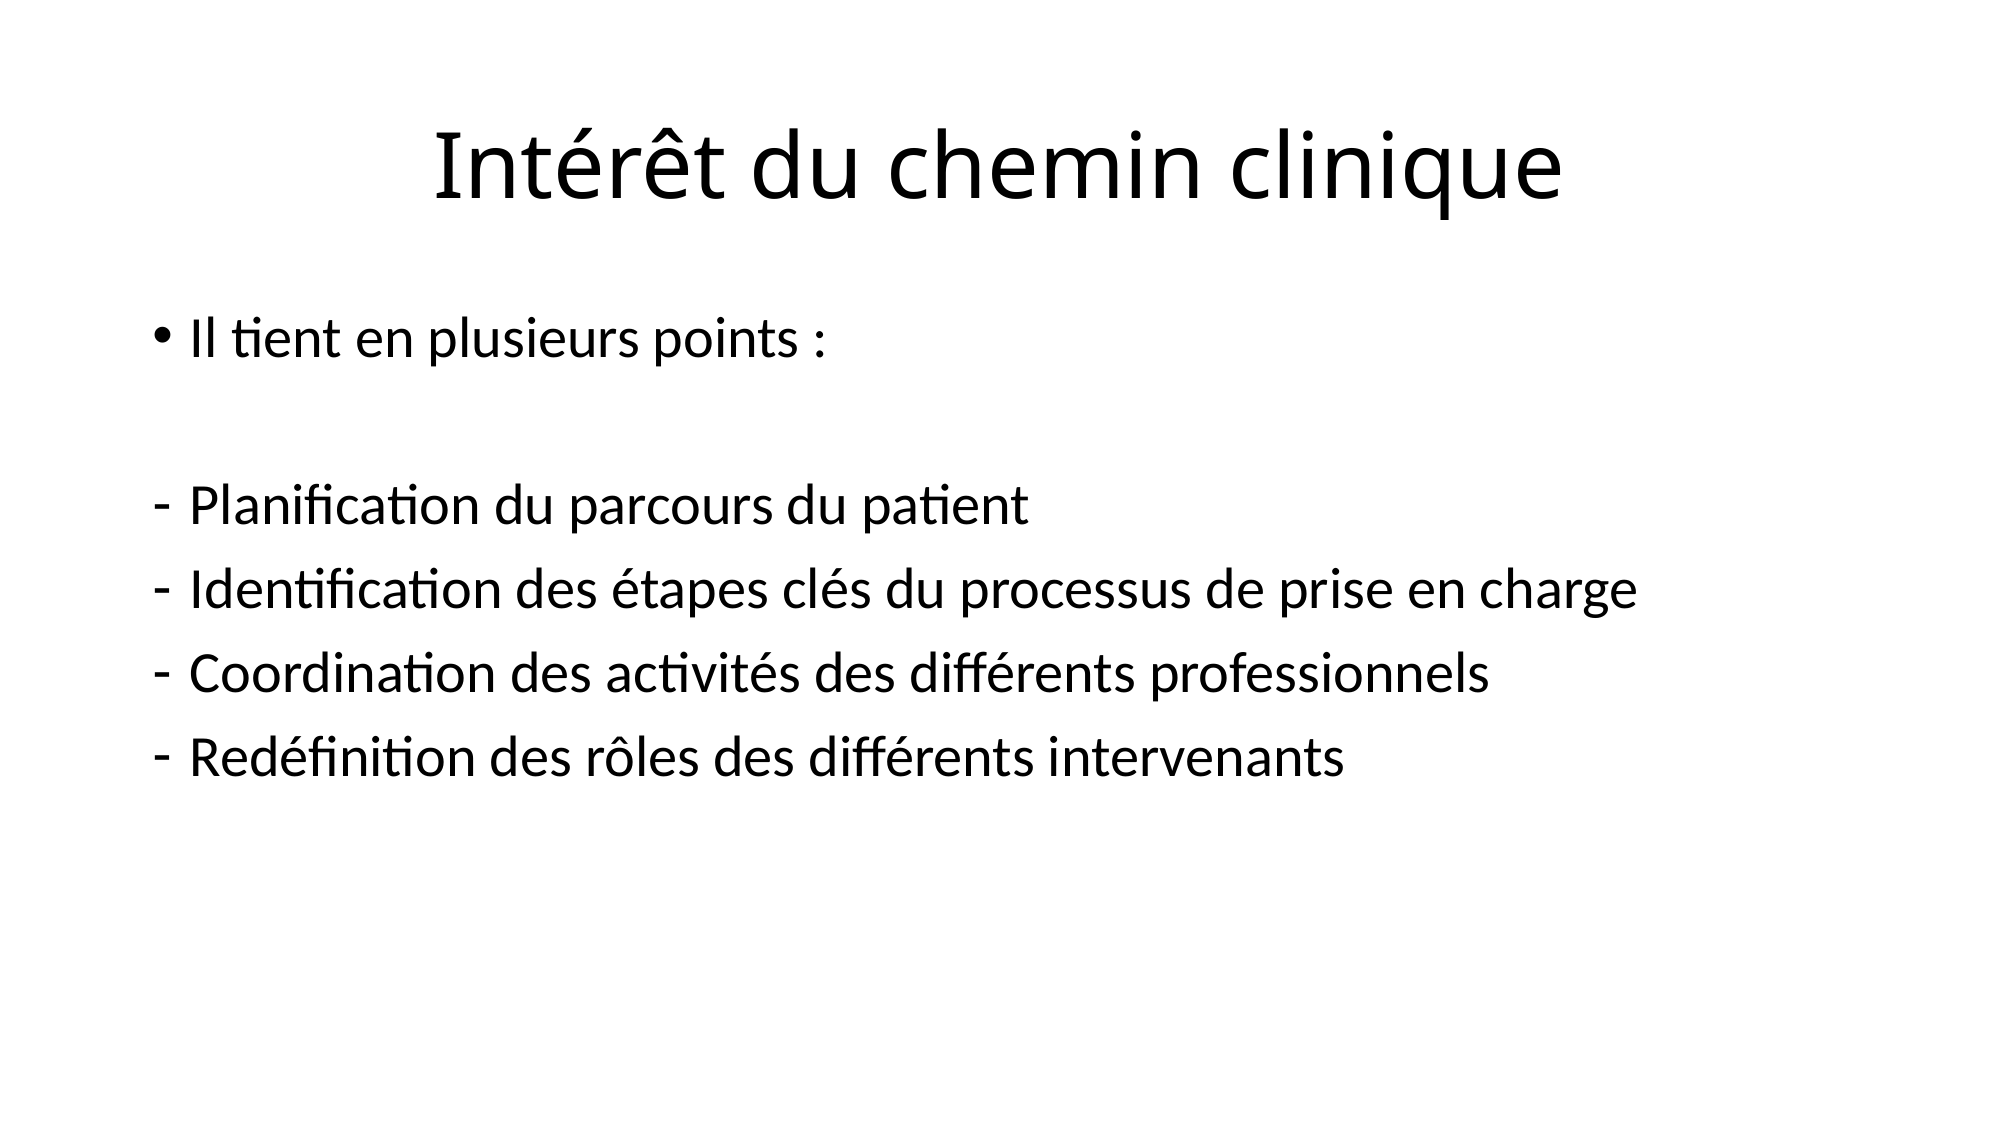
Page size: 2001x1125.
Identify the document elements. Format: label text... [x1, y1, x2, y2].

title Intérêt du chemin clinique [137, 59, 1863, 278]
list Il tient en plusieurs points : Planification du parcours du patient Identification des étapes clés du processus de prise en charge Coordination des activités des différents professionnels Redéfinition des rôles des différents intervenants [137, 299, 1863, 1014]
